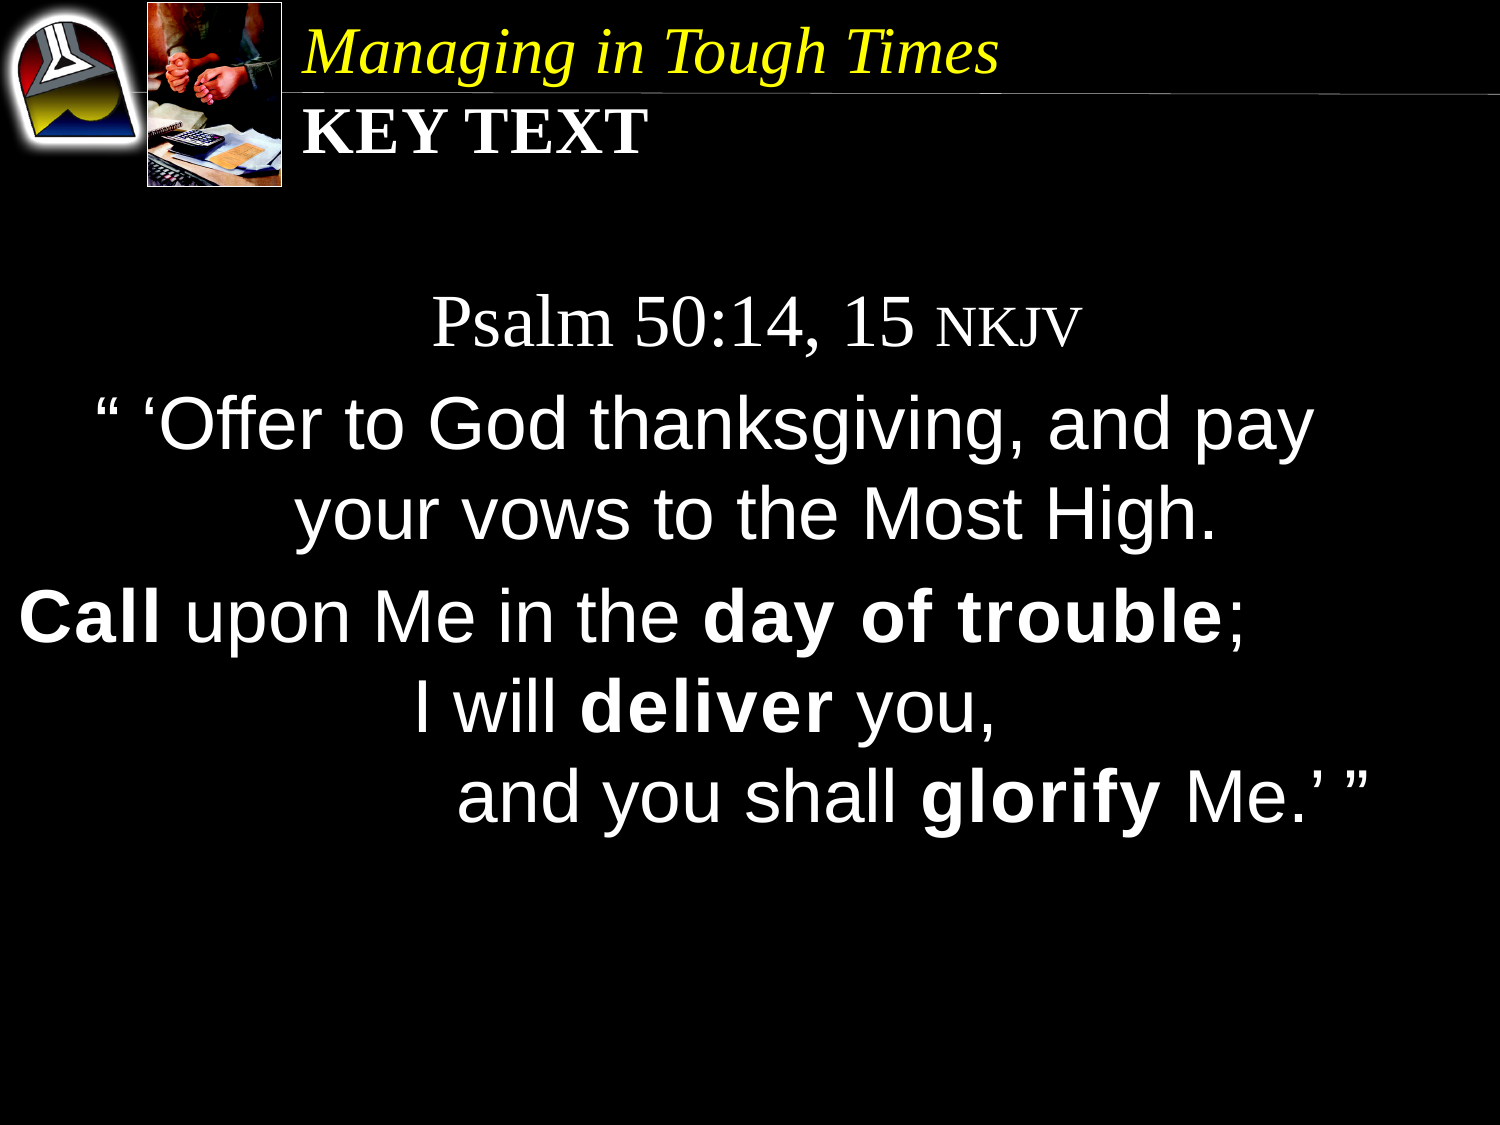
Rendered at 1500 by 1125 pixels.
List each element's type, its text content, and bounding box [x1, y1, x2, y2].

text_box Managing in Tough Times Key Text [282, 0, 1499, 175]
picture [148, 3, 281, 186]
picture [0, 0, 157, 159]
text_box Psalm 50:14, 15 NKJV “ ‘Offer to God thanksgiving, and pay your vows to the Most High. Call upon Me in the day of trouble; I will deliver you, and you shall glorify Me.’ ” [0, 281, 1500, 845]
